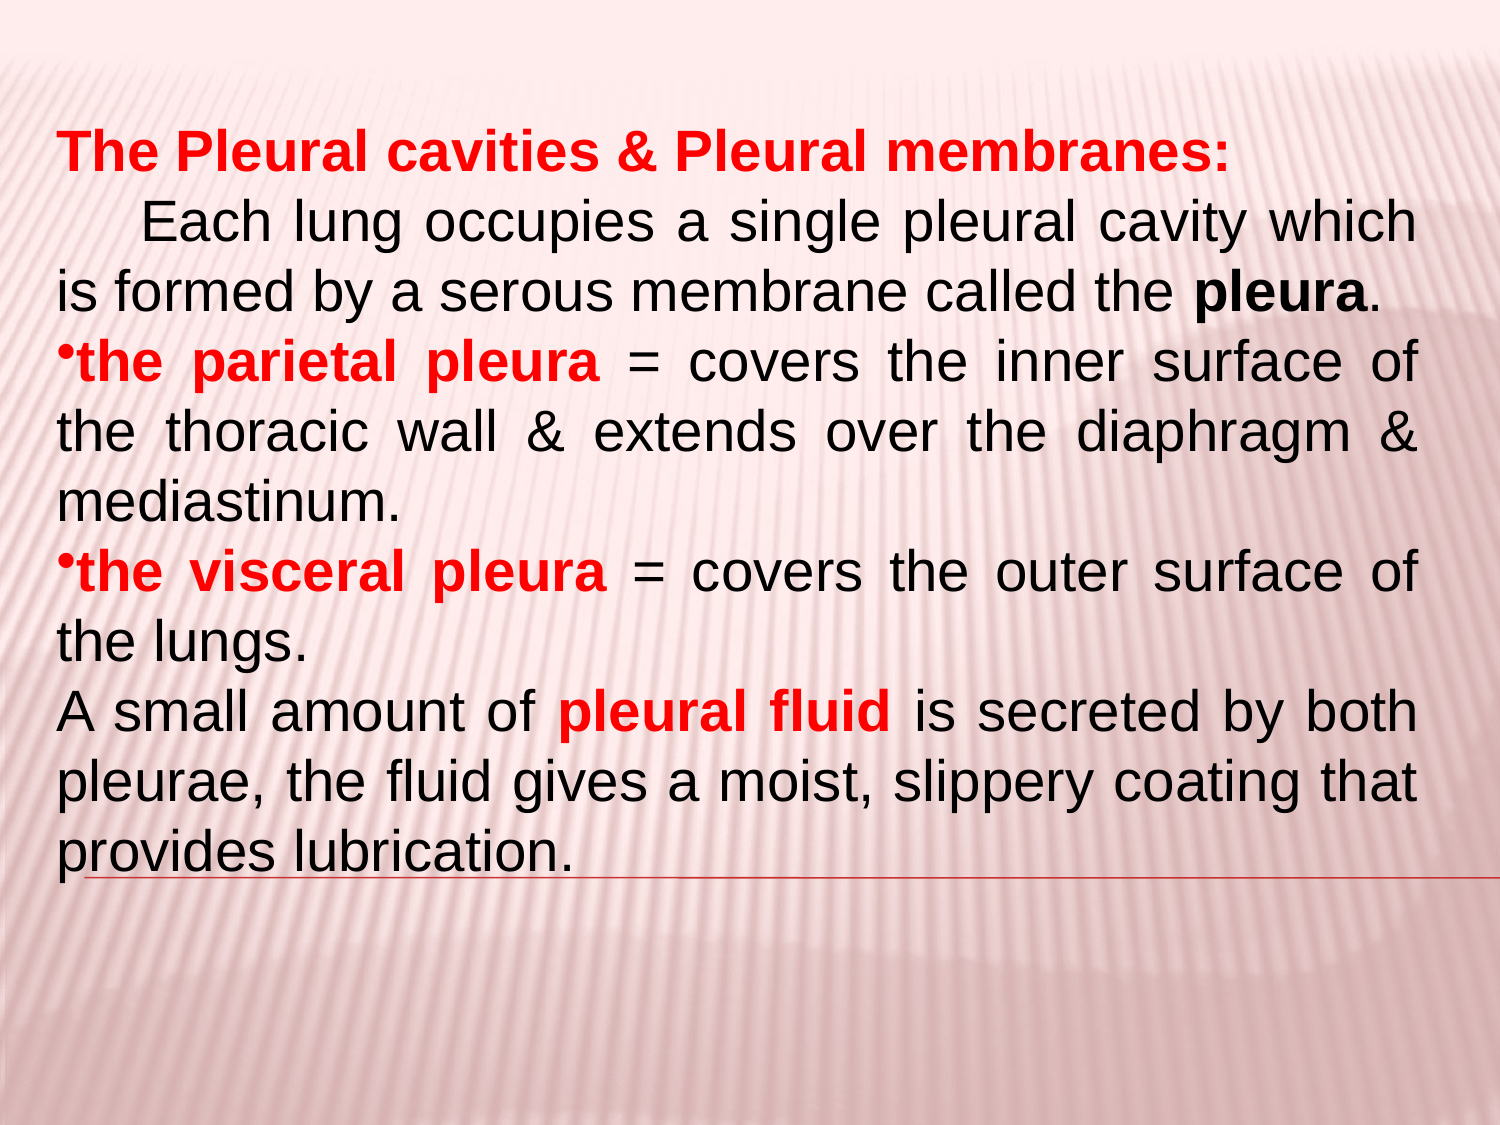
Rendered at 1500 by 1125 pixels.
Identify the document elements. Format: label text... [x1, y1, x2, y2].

text_box The Pleural cavities & Pleural membranes: Each lung occupies a single pleural cavity which is formed by a serous membrane called the pleura. the parietal pleura = covers the inner surface of the thoracic wall & extends over the diaphragm & mediastinum. the visceral pleura = covers the outer surface of the lungs. A small amount of pleural fluid is secreted by both pleurae, the fluid gives a moist, slippery coating that provides lubrication. [41, 105, 1436, 891]
